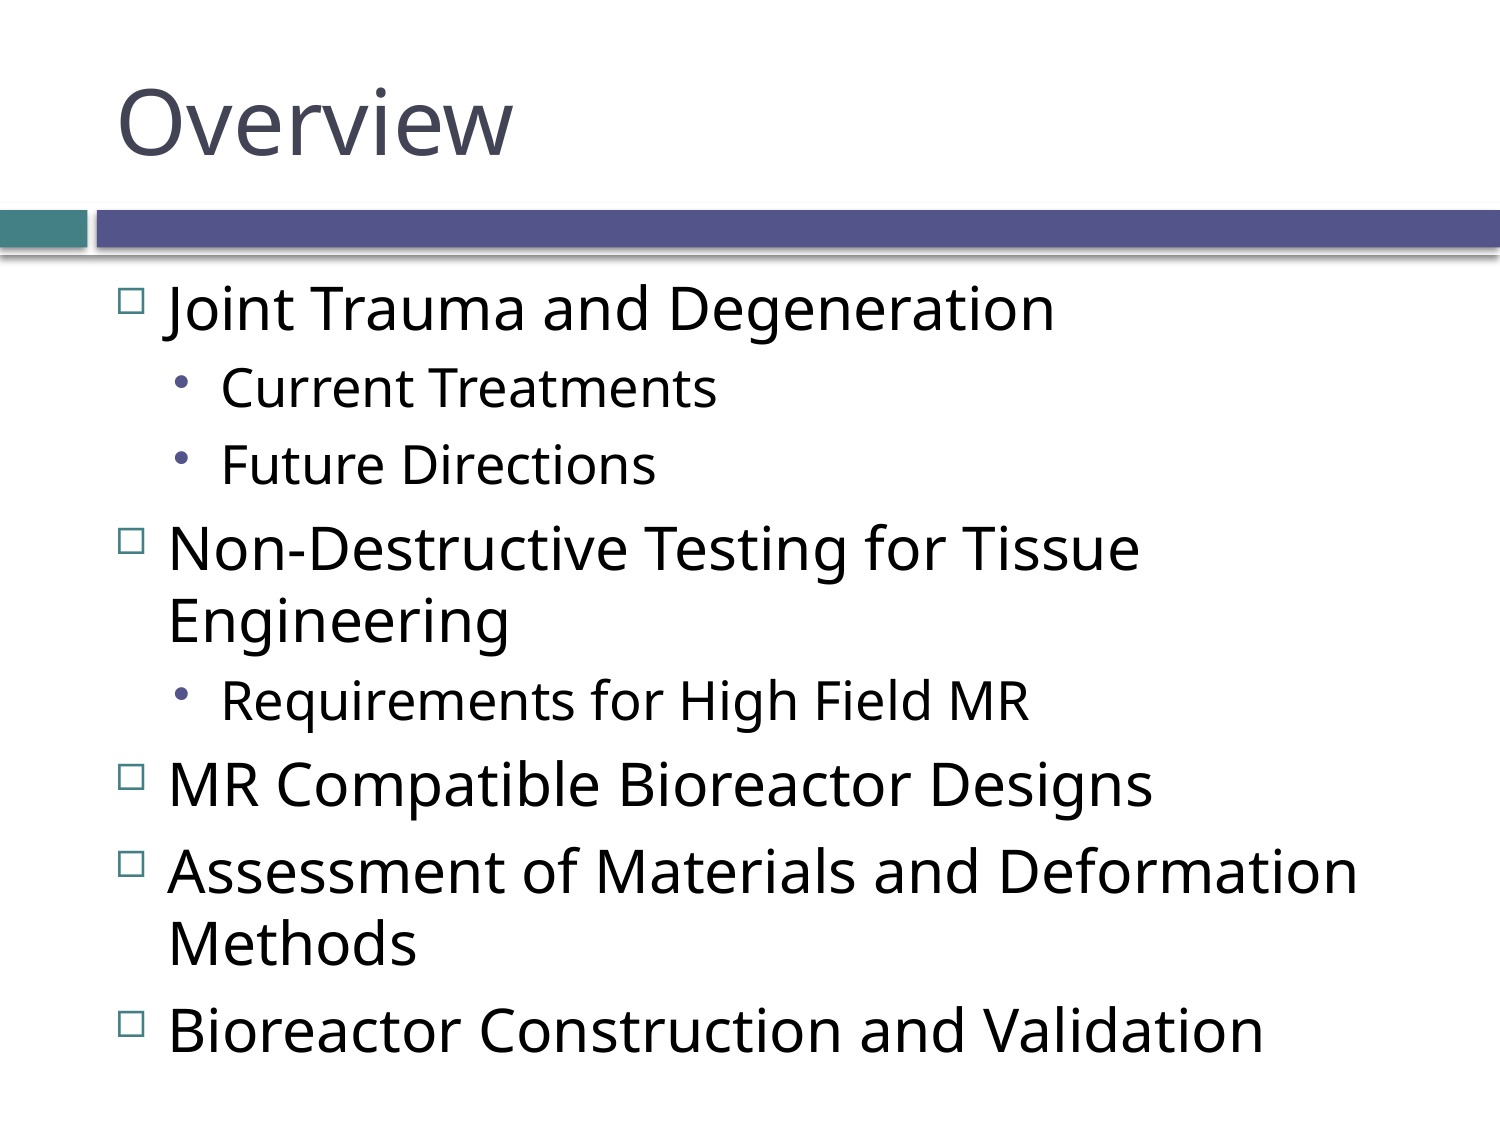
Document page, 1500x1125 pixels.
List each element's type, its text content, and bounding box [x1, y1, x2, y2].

title Overview [100, 37, 1438, 200]
list Joint Trauma and Degeneration Current Treatments Future Directions Non-Destructive Testing for Tissue Engineering Requirements for High Field MR MR Compatible Bioreactor Designs Assessment of Materials and Deformation Methods Bioreactor Construction and Validation [100, 262, 1438, 1000]
